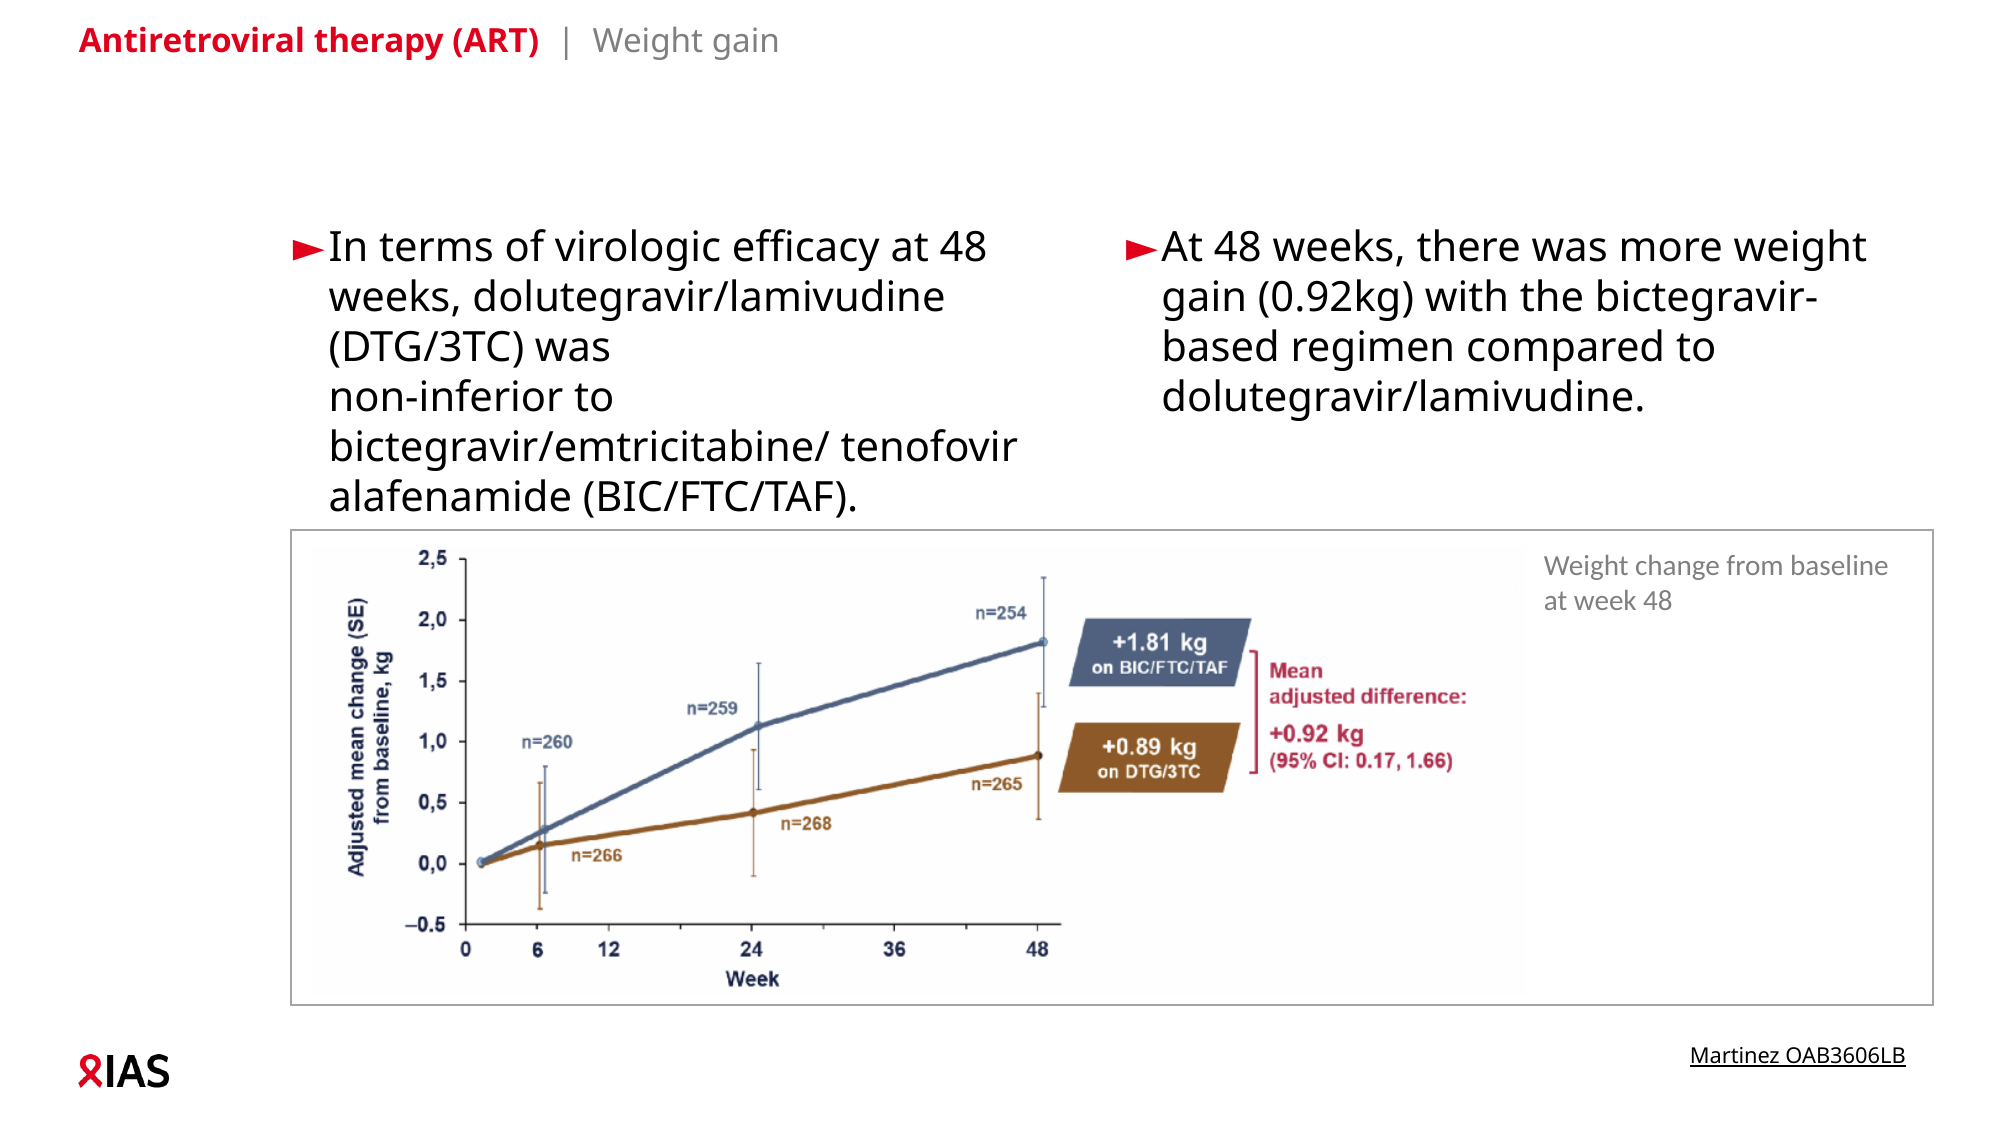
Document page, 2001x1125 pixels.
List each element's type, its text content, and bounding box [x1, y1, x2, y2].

picture [78, 1054, 169, 1089]
text_box At 48 weeks, there was more weight gain (0.92kg) with the bictegravir-based regimen compared to dolutegravir/lamivudine. [1123, 219, 1928, 460]
text_box [291, 529, 1933, 1006]
picture [311, 546, 1526, 995]
text_box Martinez OAB3606LB [921, 1032, 1922, 1079]
text_box In terms of virologic efficacy at 48 weeks, dolutegravir/lamivudine (DTG/3TC) was non-inferior to bictegravir/emtricitabine/ tenofovir alafenamide (BIC/FTC/TAF). [291, 219, 1095, 529]
text_box Antiretroviral therapy (ART) | Weight gain [78, 19, 1325, 66]
